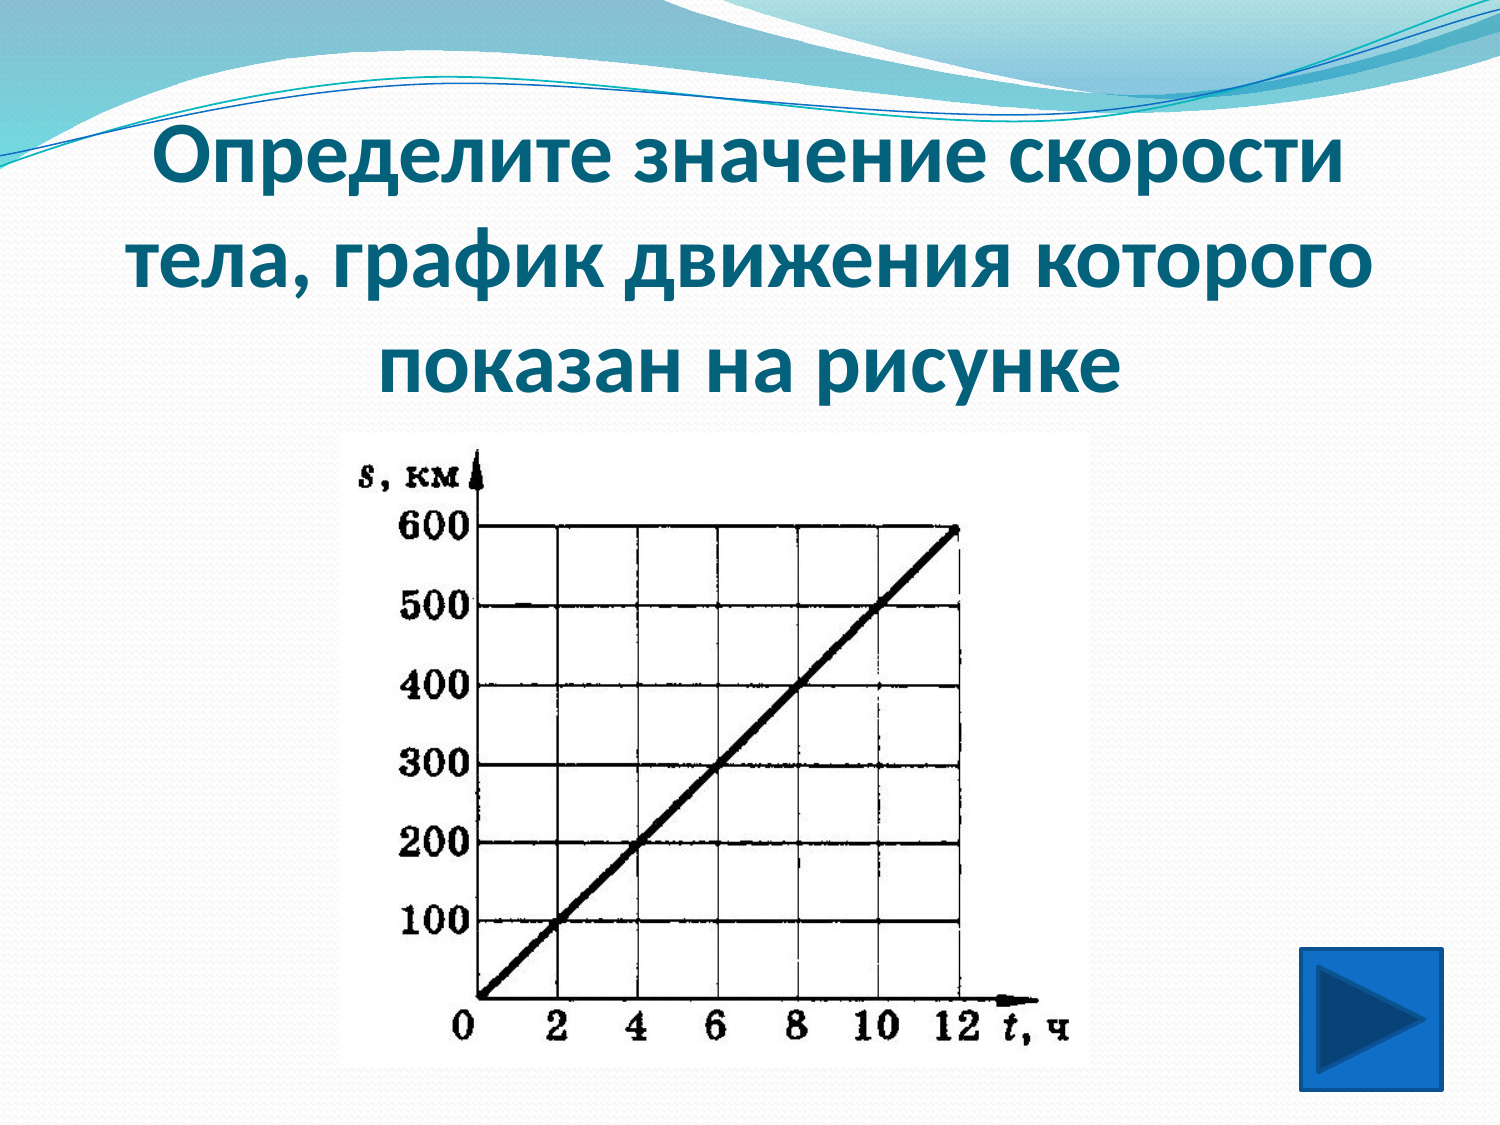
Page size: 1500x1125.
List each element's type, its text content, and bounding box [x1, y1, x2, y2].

picture [339, 433, 1089, 1067]
title Определите значение скорости тела, график движения которого показан на рисунке [75, 115, 1425, 411]
text_box [1299, 947, 1444, 1092]
